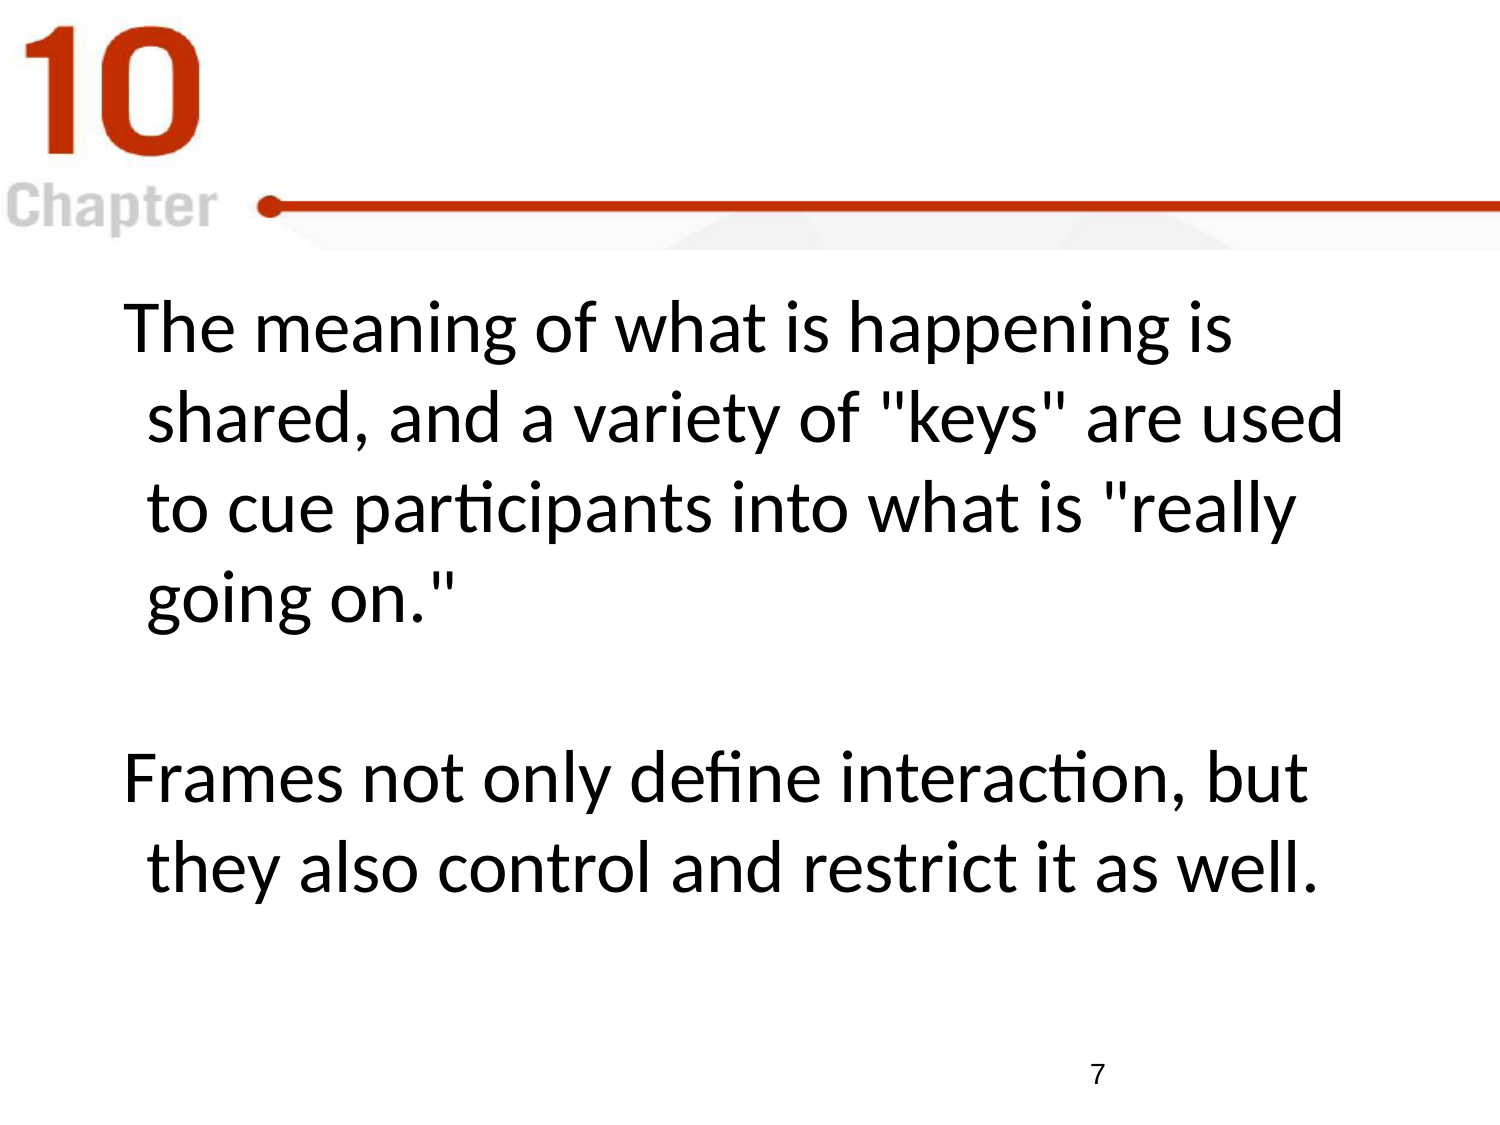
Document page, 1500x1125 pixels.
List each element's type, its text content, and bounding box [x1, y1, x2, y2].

slide_number 7 [1074, 1042, 1425, 1103]
list The meaning of what is happening is shared, and a variety of "keys" are used to cue participants into what is "really going on." Frames not only define interaction, but they also control and restrict it as well. [75, 262, 1425, 1005]
picture [0, 12, 1500, 250]
